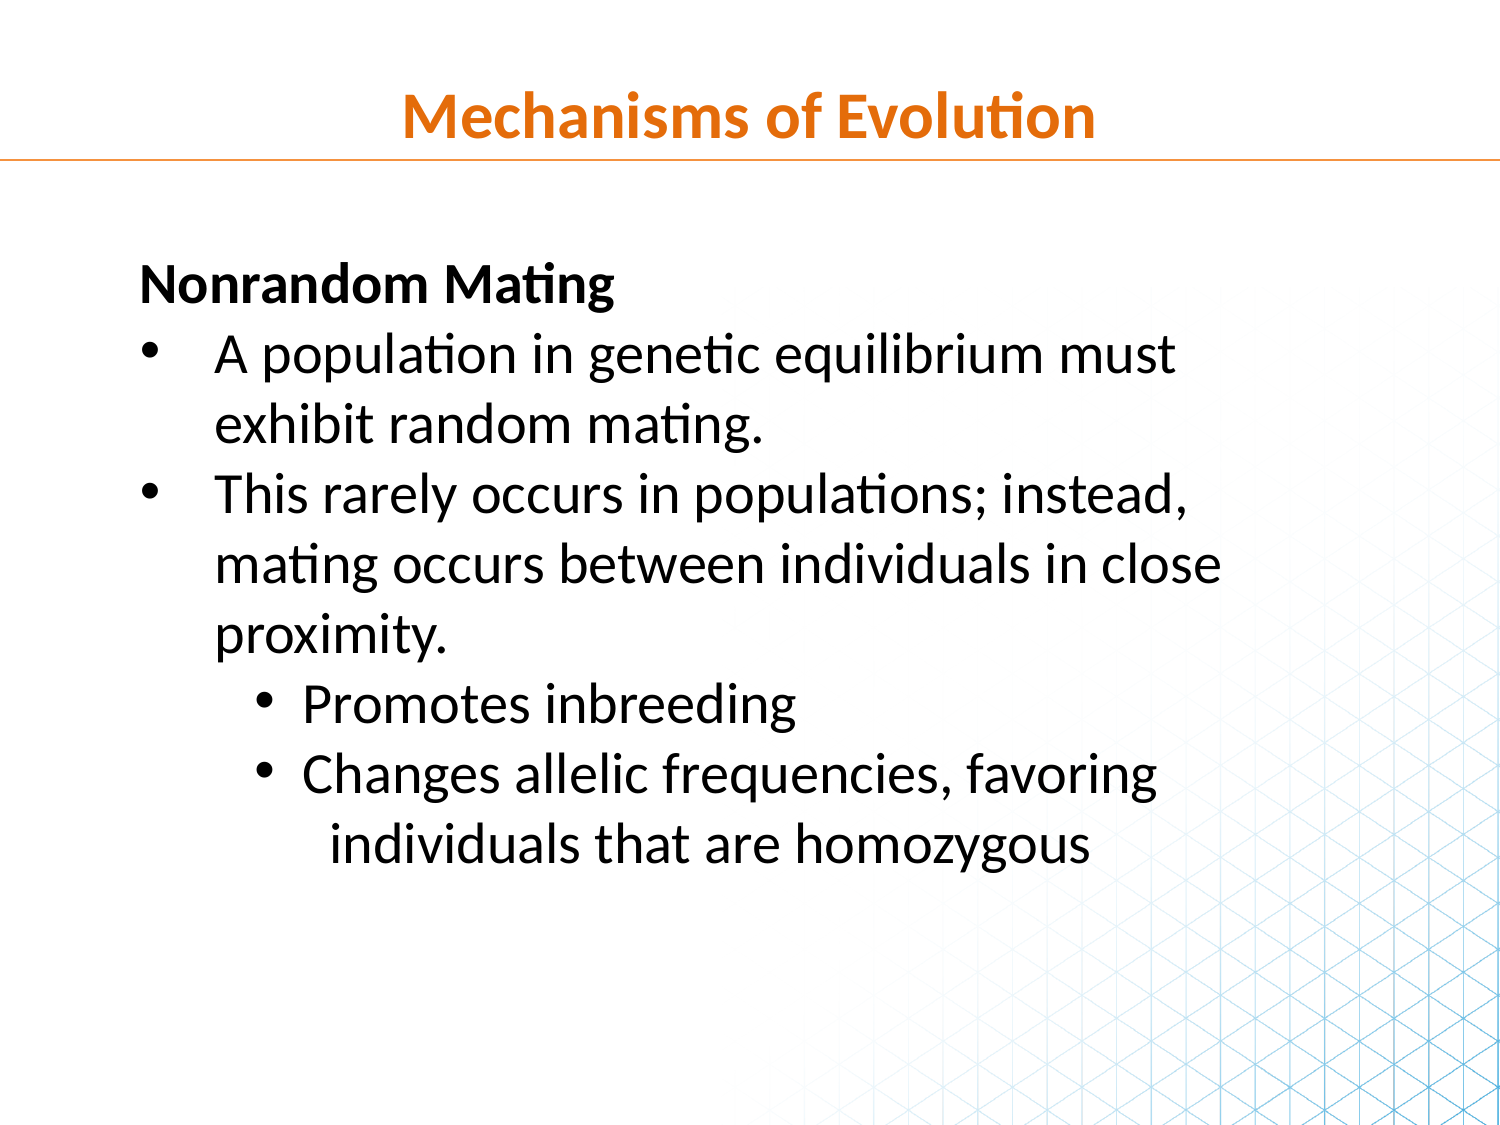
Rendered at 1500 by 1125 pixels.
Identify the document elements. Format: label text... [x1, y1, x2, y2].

text_box Mechanisms of Evolution [149, 64, 1350, 159]
picture [721, 287, 1500, 1125]
text_box Nonrandom Mating A population in genetic equilibrium must exhibit random mating. This rarely occurs in populations; instead, mating occurs between individuals in close proximity. Promotes inbreeding Changes allelic frequencies, favoring individuals that are homozygous [125, 237, 1363, 883]
